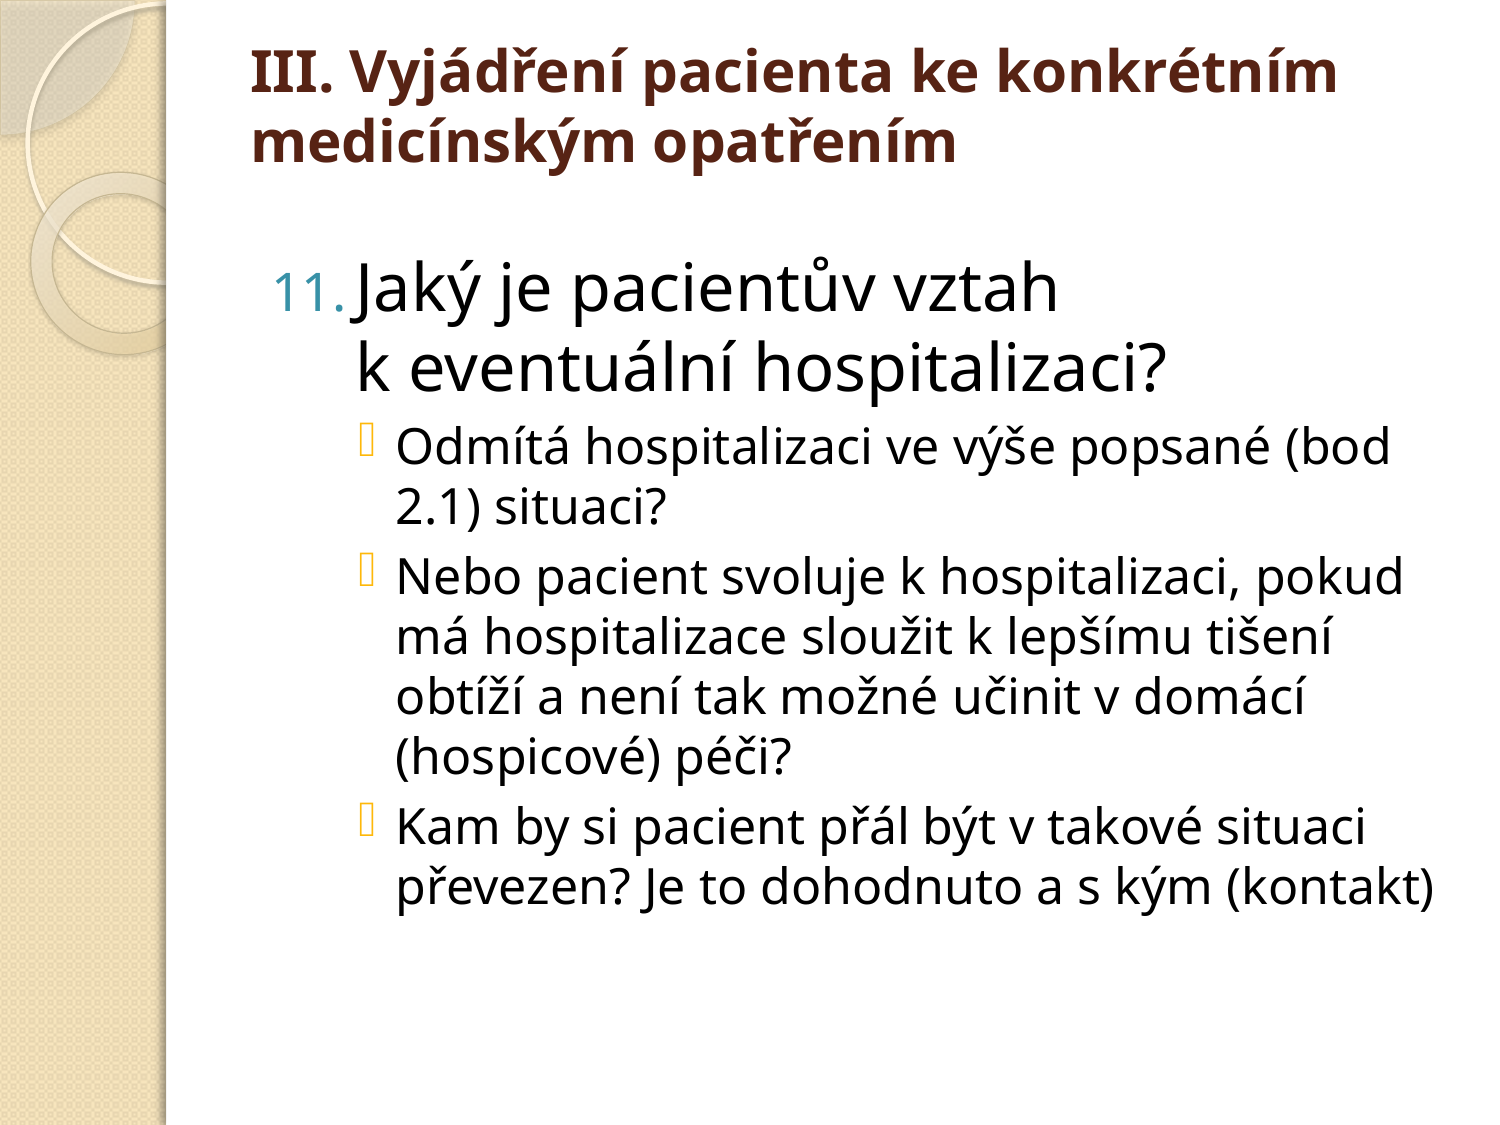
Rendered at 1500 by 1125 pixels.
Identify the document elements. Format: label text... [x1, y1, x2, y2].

title III. Vyjádření pacienta ke konkrétním medicínským opatřením [235, 45, 1466, 233]
list Jaký je pacientův vztah k eventuální hospitalizaci? Odmítá hospitalizaci ve výše popsané (bod 2.1) situaci? Nebo pacient svoluje k hospitalizaci, pokud má hospitalizace sloužit k lepšímu tišení obtíží a není tak možné učinit v domácí (hospicové) péči? Kam by si pacient přál být v takové situaci převezen? Je to dohodnuto a s kým (kontakt) [235, 237, 1466, 1025]
